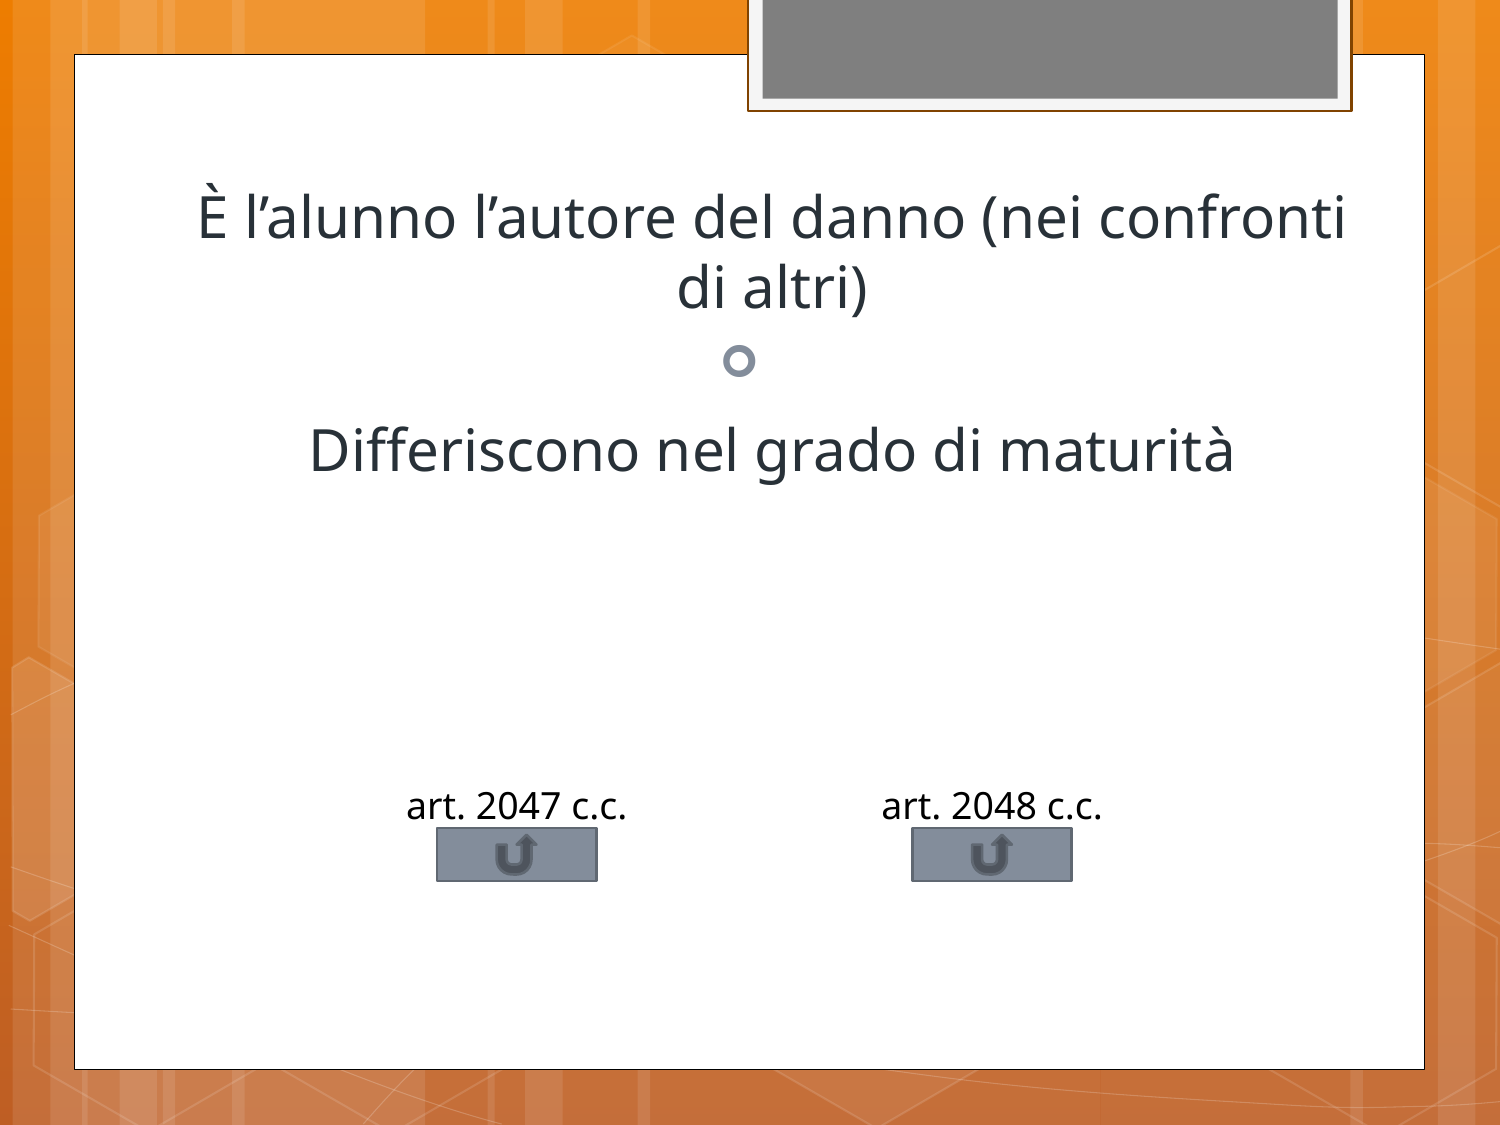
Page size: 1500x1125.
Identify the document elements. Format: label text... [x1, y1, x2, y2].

text_box art. 2048 c.c. [809, 775, 1176, 835]
list È l’alunno l’autore del danno (nei confronti di altri) Differiscono nel grado di maturità [112, 172, 1376, 957]
text_box art. 2047 c.c. [333, 775, 700, 835]
text_box [911, 827, 1073, 882]
text_box [436, 827, 598, 882]
